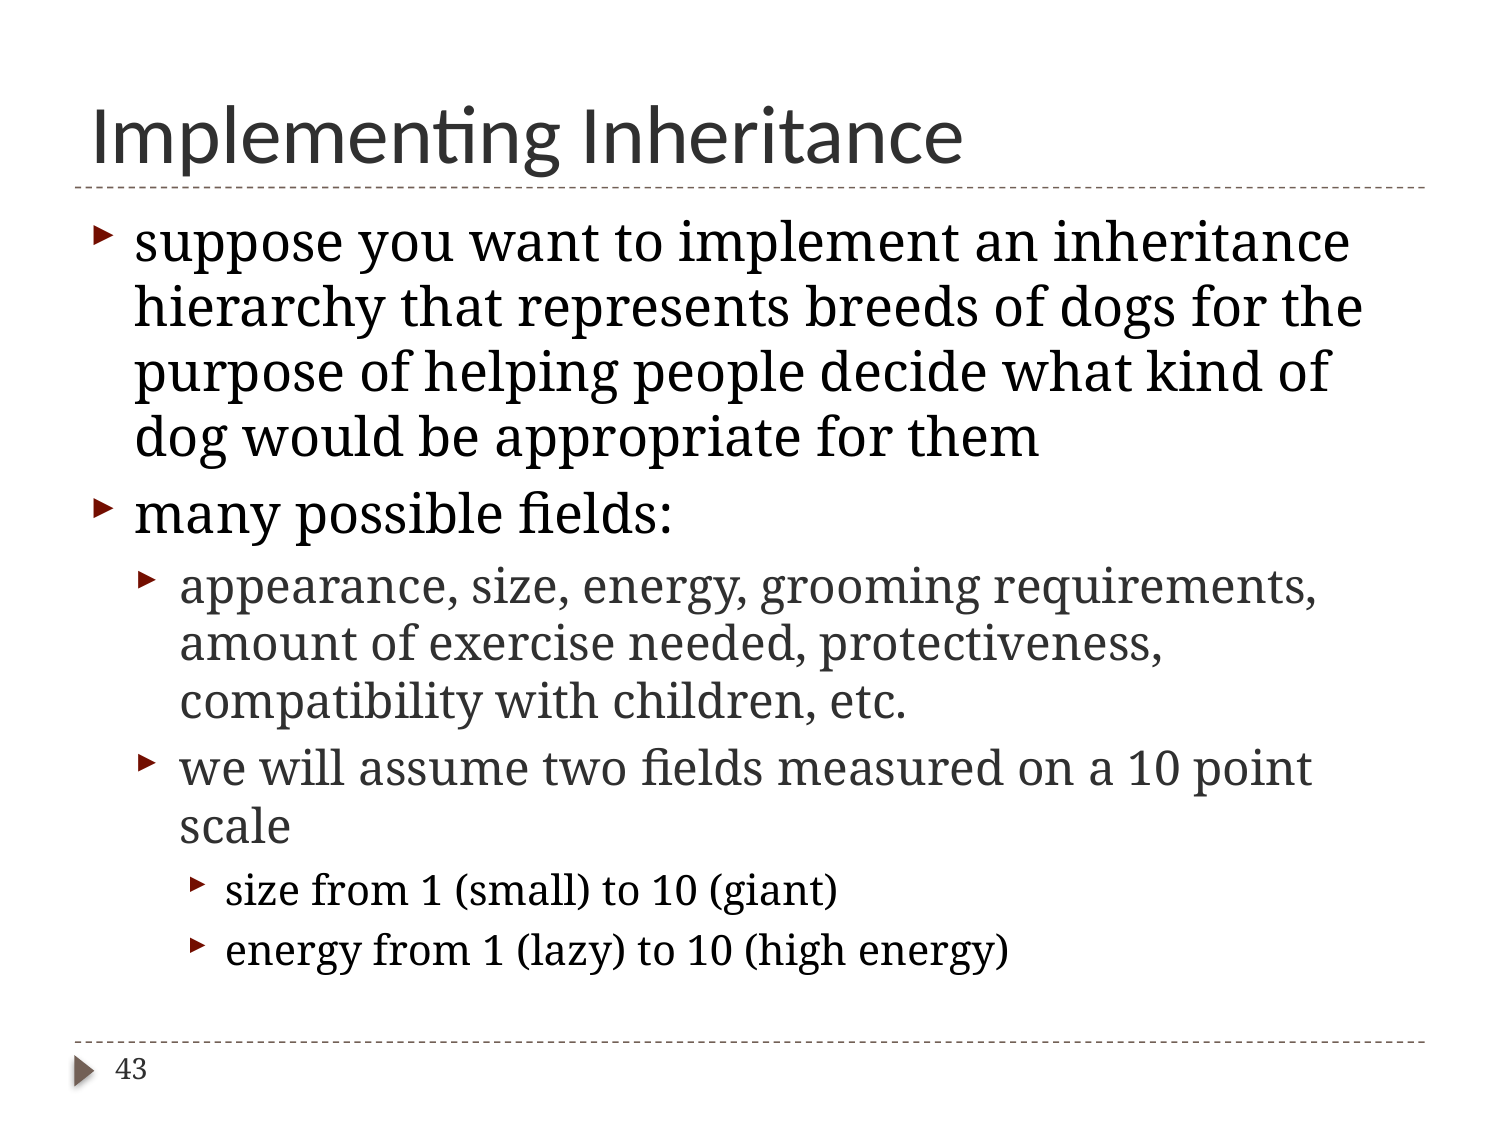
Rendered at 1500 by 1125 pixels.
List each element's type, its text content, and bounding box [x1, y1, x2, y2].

title Implementing Inheritance [74, 24, 1426, 188]
list suppose you want to implement an inheritance hierarchy that represents breeds of dogs for the purpose of helping people decide what kind of dog would be appropriate for them many possible fields: appearance, size, energy, grooming requirements, amount of exercise needed, protectiveness, compatibility with children, etc. we will assume two fields measured on a 10 point scale size from 1 (small) to 10 (giant) energy from 1 (lazy) to 10 (high energy) [74, 199, 1426, 1011]
slide_number 43 [100, 1042, 426, 1103]
